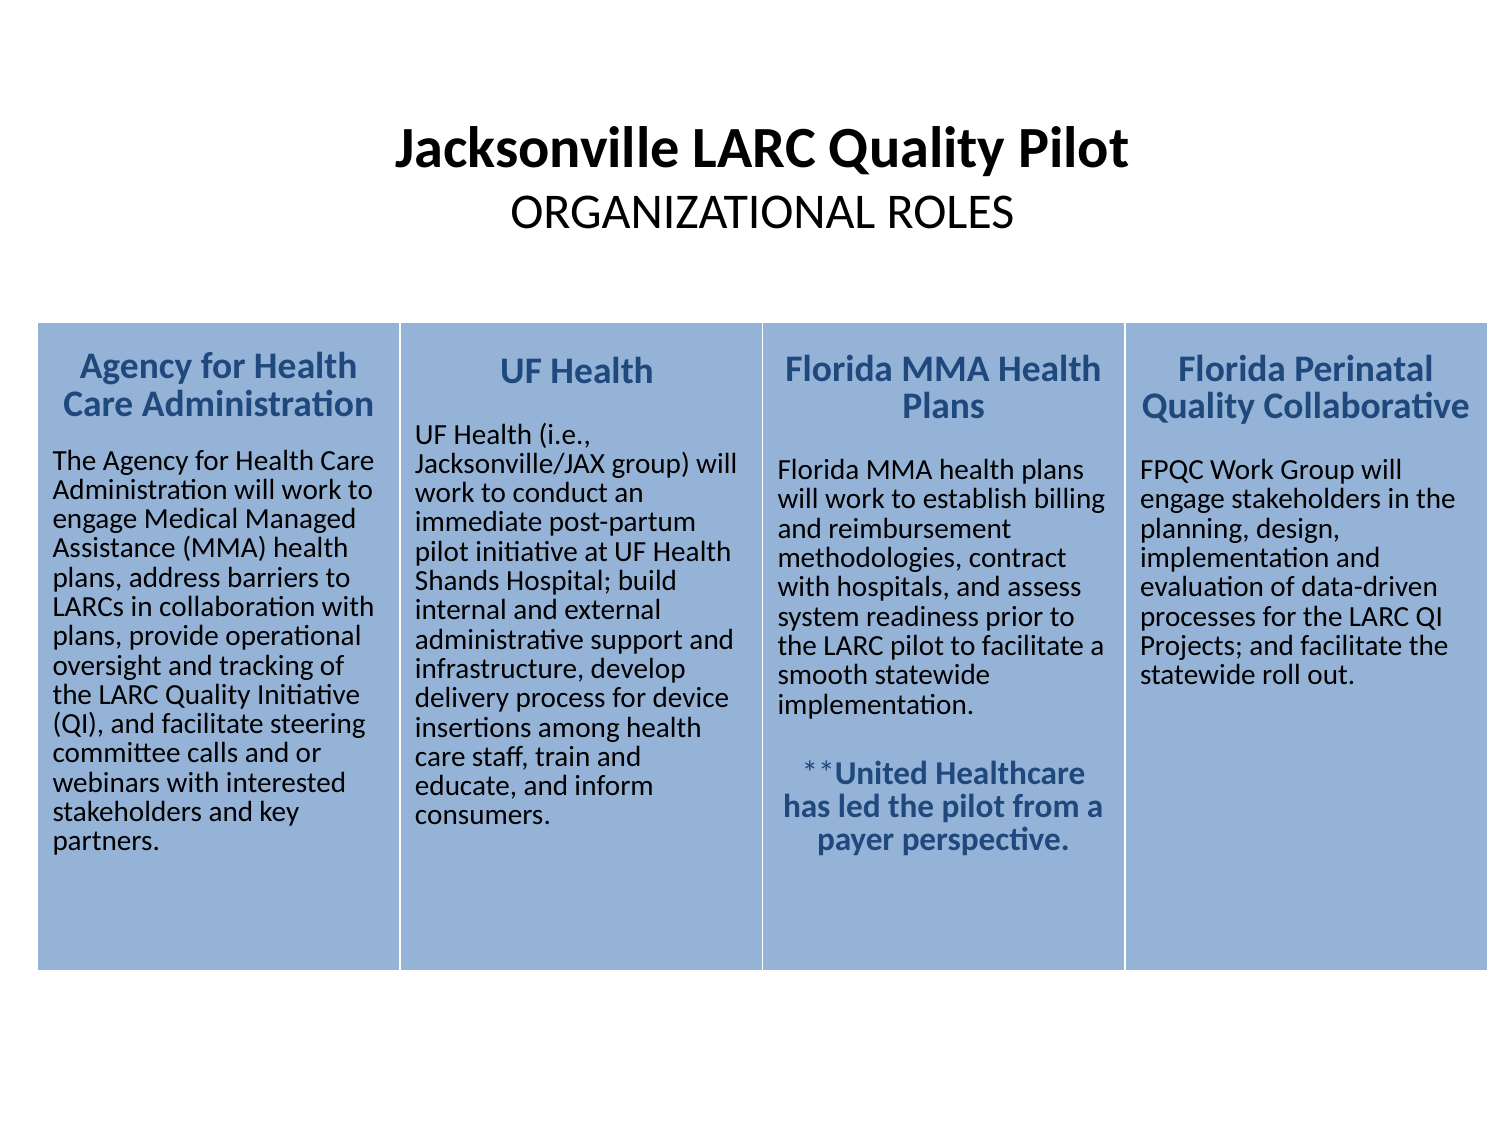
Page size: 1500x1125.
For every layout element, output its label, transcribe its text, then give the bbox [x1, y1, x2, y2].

table_header UF Health UF Health (i.e., Jacksonville/JAX group) will work to conduct an immediate post-partum pilot initiative at UF Health Shands Hospital; build internal and external administrative support and infrastructure, develop delivery process for device insertions among health care staff, train and educate, and inform consumers. [401, 323, 762, 970]
table_header Agency for Health Care Administration The Agency for Health Care Administration will work to engage Medical Managed Assistance (MMA) health plans, address barriers to LARCs in collaboration with plans, provide operational oversight and tracking of the LARC Quality Initiative (QI), and facilitate steering committee calls and or webinars with interested stakeholders and key partners. [38, 323, 399, 970]
table_header Florida Perinatal Quality Collaborative FPQC Work Group will engage stakeholders in the planning, design, implementation and evaluation of data-driven processes for the LARC QI Projects; and facilitate the statewide roll out. [1126, 323, 1487, 970]
title Jacksonville LARC Quality Pilot ORGANIZATIONAL ROLES [87, 87, 1438, 260]
table_header Florida MMA Health Plans Florida MMA health plans will work to establish billing and reimbursement methodologies, contract with hospitals, and assess system readiness prior to the LARC pilot to facilitate a smooth statewide implementation. **United Healthcare has led the pilot from a payer perspective. [763, 323, 1124, 970]
